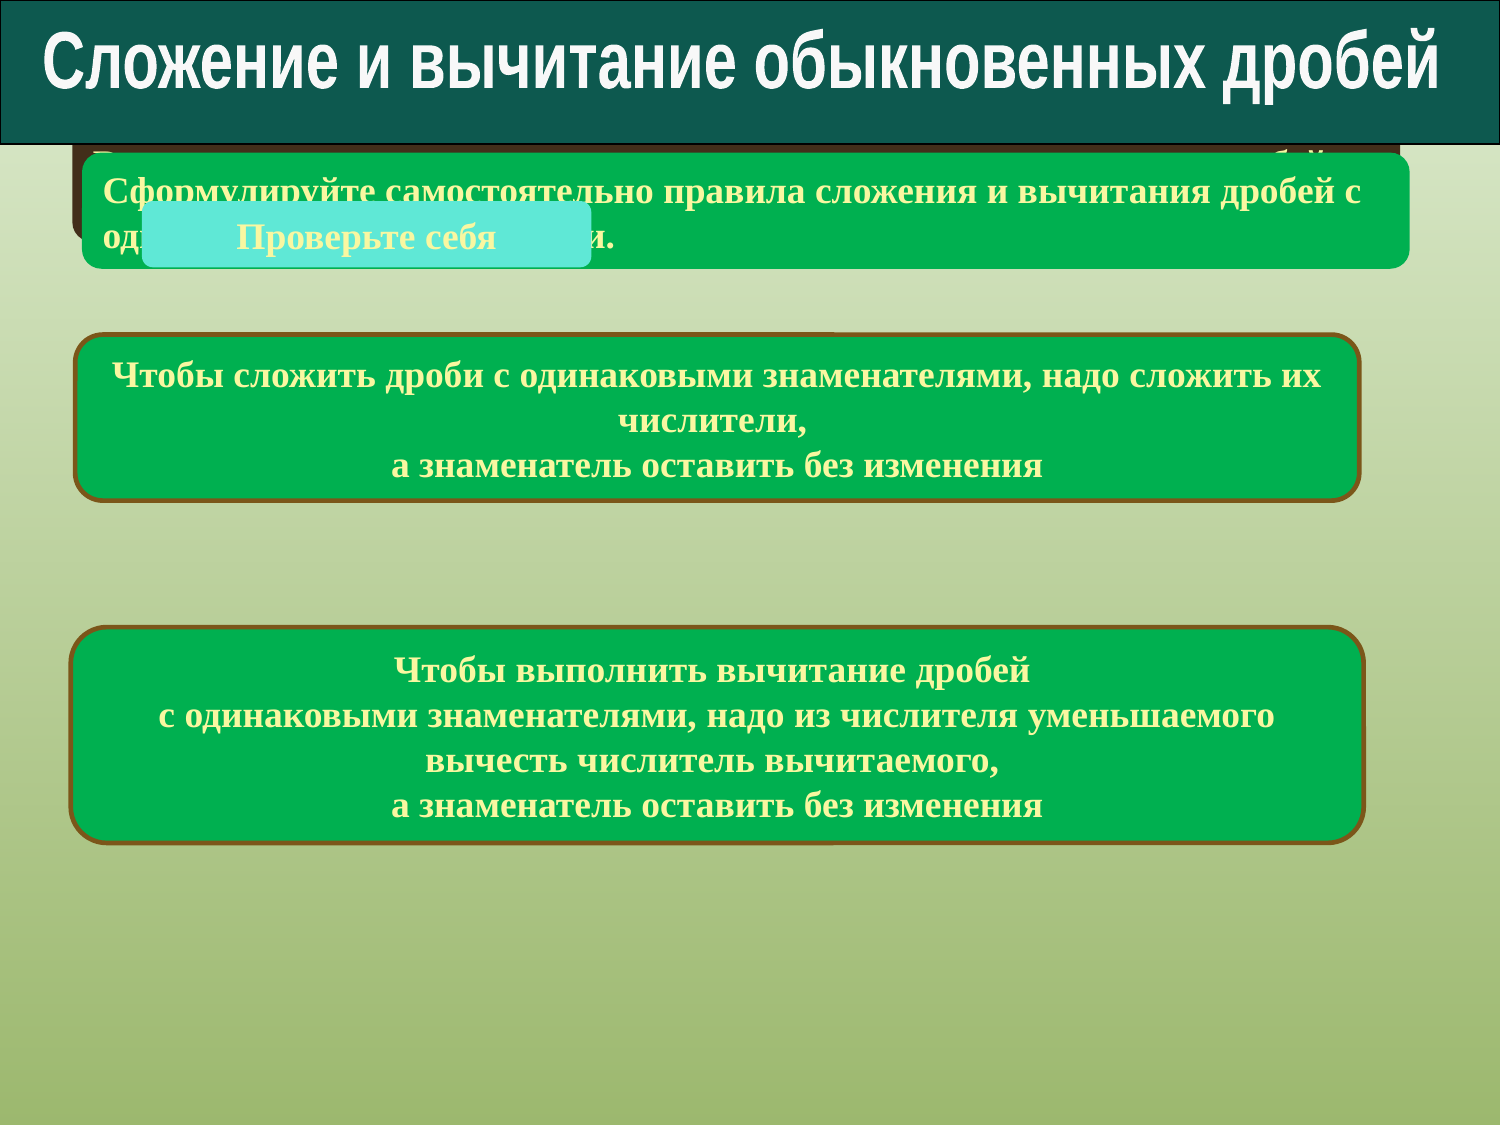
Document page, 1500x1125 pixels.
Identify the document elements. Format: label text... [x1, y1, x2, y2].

text_box Проверьте себя [141, 201, 592, 268]
text_box Выполняя предыдущее задание вы находили сумму или разность дробей с одинаковыми знаменателями. [72, 144, 1401, 239]
text_box Чтобы выполнить вычитание дробей с одинаковыми знаменателями, надо из числителя уменьшаемого вычесть числитель вычитаемого, а знаменатель оставить без изменения [70, 627, 1364, 843]
text_box [0, 0, 1500, 144]
text_box Сформулируйте самостоятельно правила сложения и вычитания дробей с одинаковыми знаменателями. [81, 152, 1410, 269]
text_box Чтобы сложить дроби с одинаковыми знаменателями, надо сложить их числители, а знаменатель оставить без изменения [75, 334, 1360, 501]
